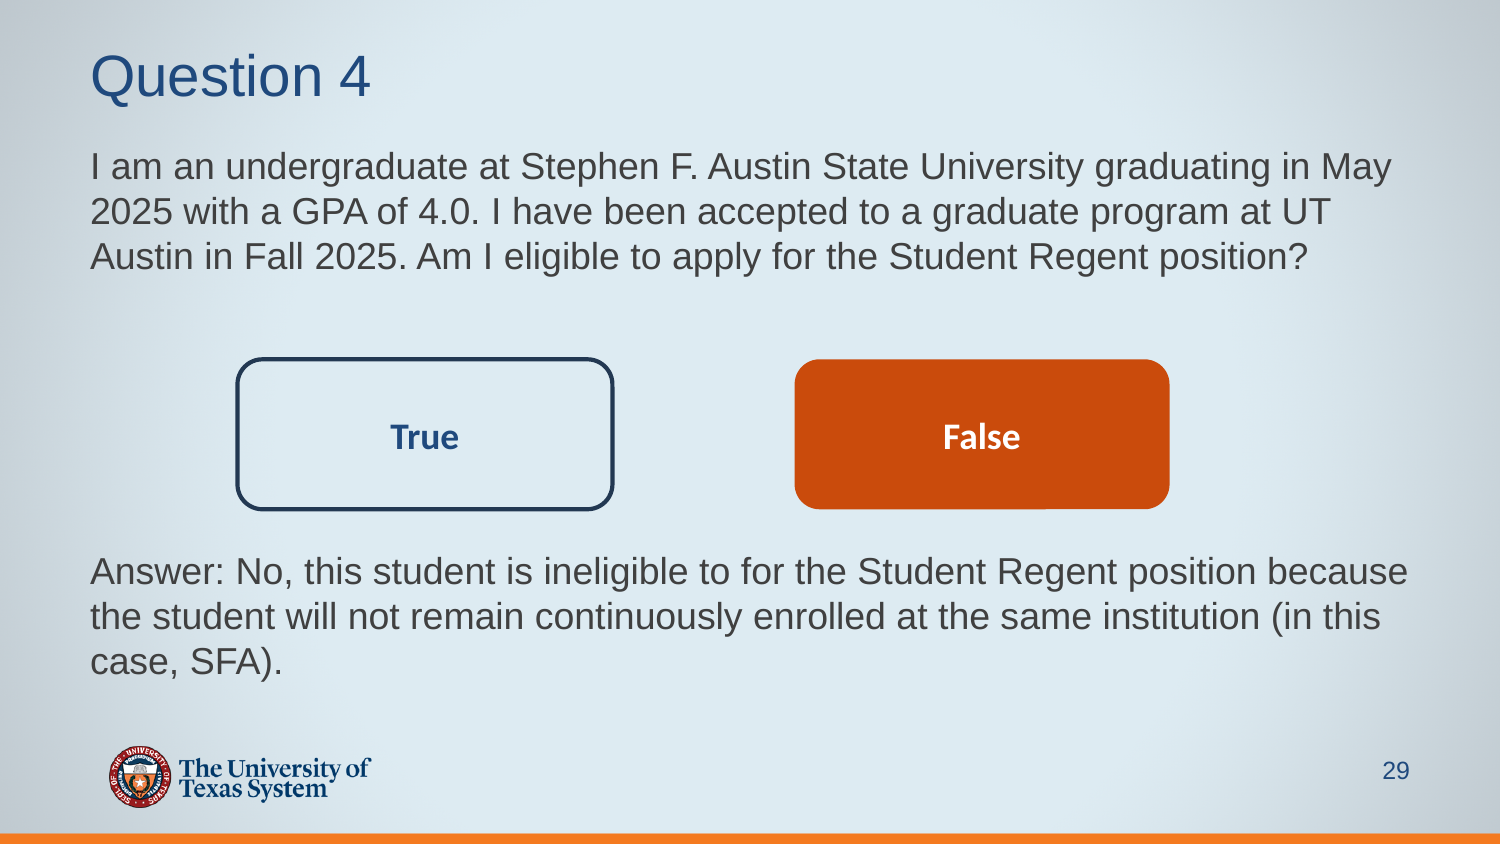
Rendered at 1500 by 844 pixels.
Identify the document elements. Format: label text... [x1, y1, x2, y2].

title Question 4 [75, 34, 1425, 134]
picture [0, 0, 1500, 844]
slide_number 29 [1074, 746, 1425, 792]
list I am an undergraduate at Stephen F. Austin State University graduating in May 2025 with a GPA of 4.0. I have been accepted to a graduate program at UT Austin in Fall 2025. Am I eligible to apply for the Student Regent position? Answer: No, this student is ineligible to for the Student Regent position because the student will not remain continuously enrolled at the same institution (in this case, SFA). [75, 134, 1425, 722]
text_box False [792, 357, 1172, 512]
text_box True [235, 357, 615, 512]
